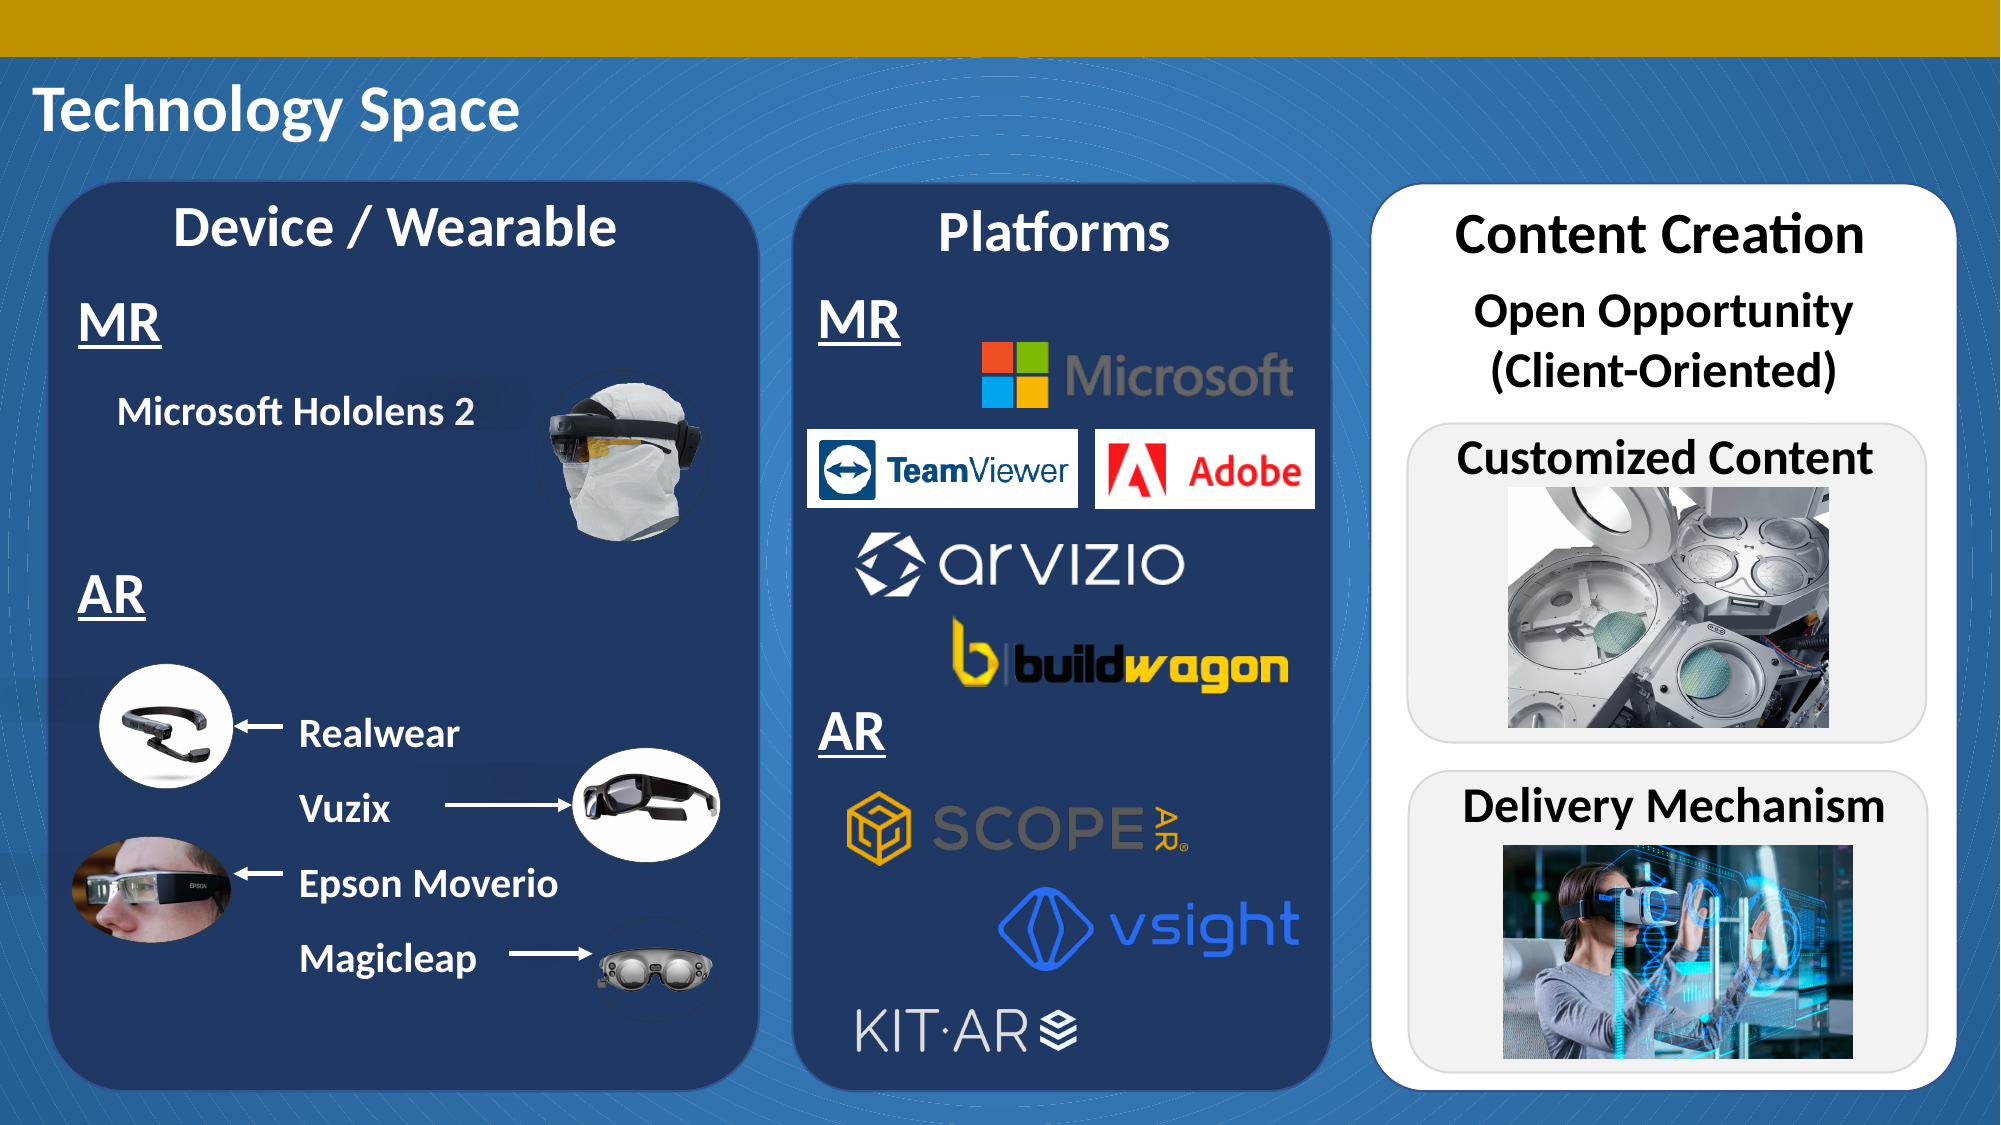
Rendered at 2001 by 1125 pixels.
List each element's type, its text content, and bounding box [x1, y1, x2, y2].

picture [847, 791, 1188, 866]
text_box MR [803, 272, 917, 358]
text_box MR [63, 275, 177, 361]
text_box [791, 182, 1333, 1093]
text_box Delivery Mechanism [1434, 764, 1915, 840]
picture [807, 429, 1078, 508]
picture [571, 747, 721, 863]
picture [854, 1008, 1111, 1053]
text_box [46, 179, 761, 1093]
text_box Customized Content [1442, 417, 1894, 492]
text_box Device / Wearable [158, 180, 634, 266]
picture [845, 530, 1193, 598]
text_box [0, 0, 2000, 57]
text_box [1369, 182, 1959, 1093]
picture [71, 836, 232, 943]
text_box [1407, 772, 1929, 1074]
text_box Realwear Vuzix Epson Moverio Magicleap [283, 673, 574, 989]
picture [592, 917, 718, 1022]
text_box Content Creation [1440, 187, 1881, 270]
picture [535, 370, 711, 542]
text_box Platforms [924, 186, 1211, 271]
picture [949, 612, 1293, 699]
text_box AR [63, 547, 161, 633]
picture [1503, 845, 1853, 1059]
picture [98, 663, 234, 789]
picture [998, 887, 1299, 971]
picture [982, 342, 1293, 408]
text_box [1406, 423, 1928, 744]
text_box Technology Space [17, 60, 711, 149]
picture [1508, 487, 1829, 728]
text_box AR [803, 685, 901, 770]
text_box Microsoft Hololens 2 [101, 343, 491, 525]
text_box Open Opportunity (Client-Oriented) [1372, 270, 1956, 406]
picture [1095, 429, 1315, 509]
